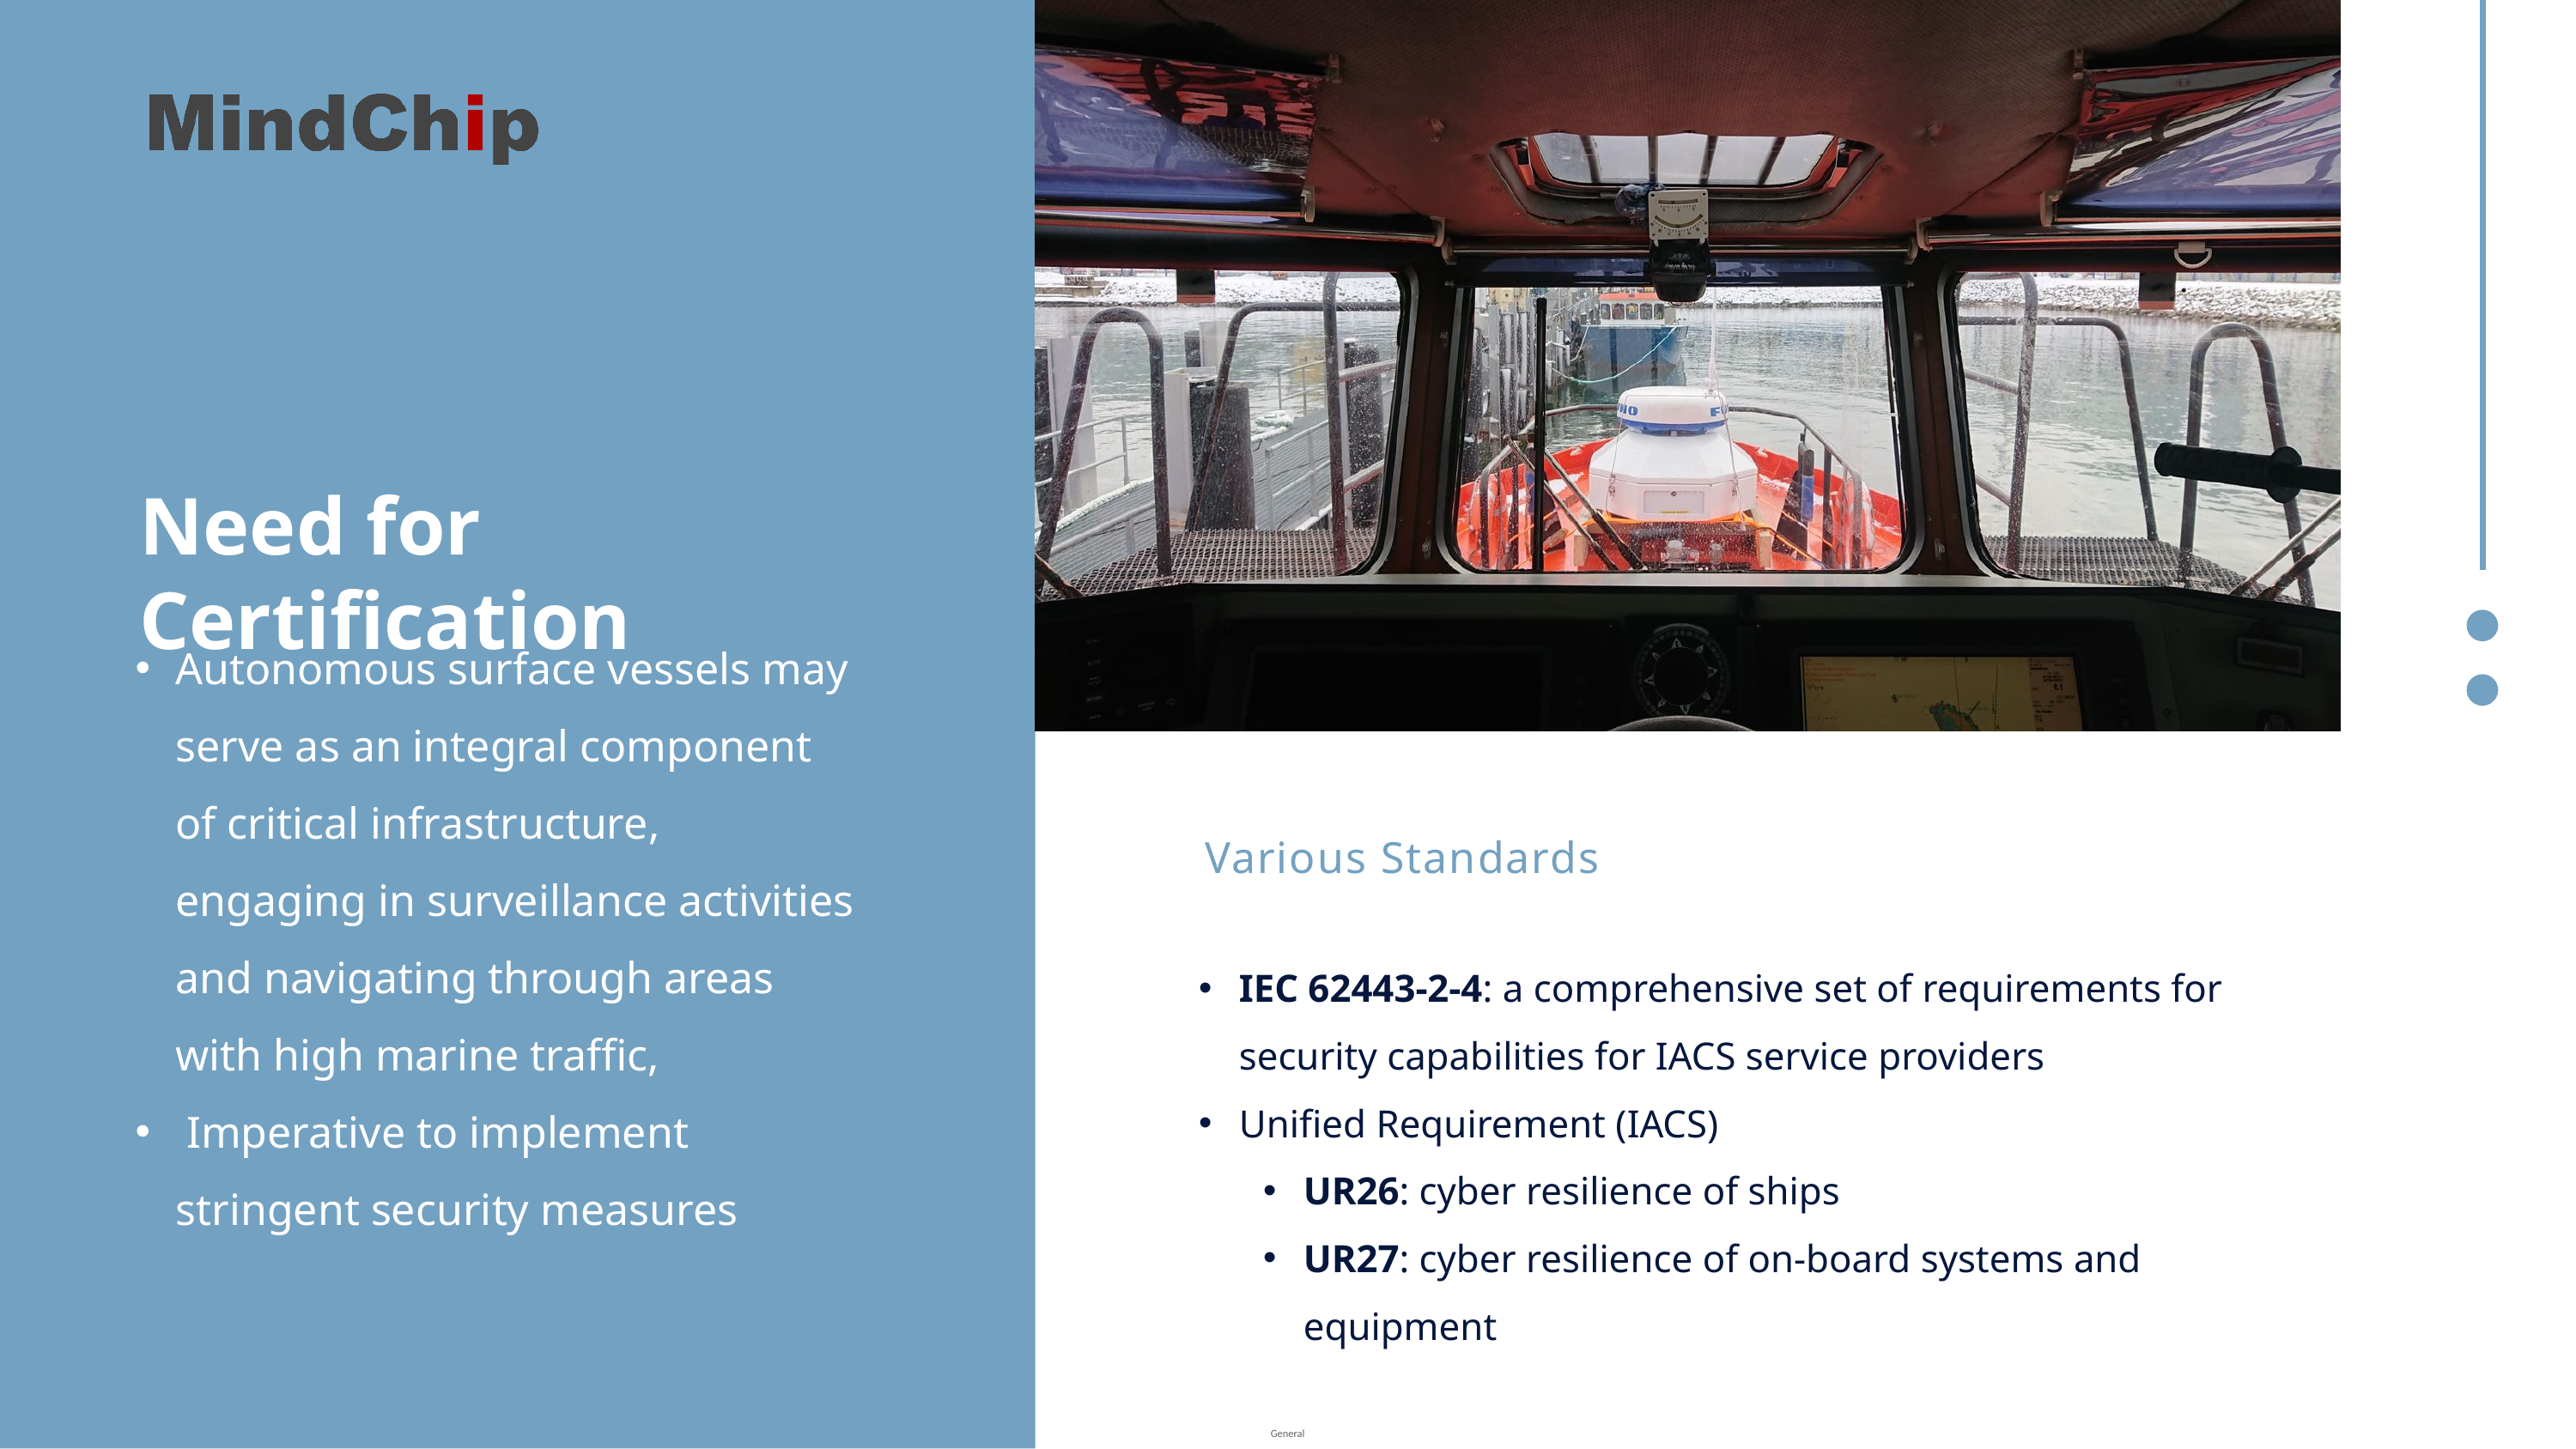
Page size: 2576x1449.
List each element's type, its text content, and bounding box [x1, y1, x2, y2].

picture [1035, 0, 2341, 731]
text_box Various Standards [1121, 824, 1696, 889]
text_box [0, 0, 1036, 1449]
text_box Autonomous surface vessels may serve as an integral component of critical infrastructure, engaging in surveillance activities and navigating through areas with high marine traffic, Imperative to implement stringent security measures [122, 609, 872, 1240]
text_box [2466, 0, 2499, 706]
text_box IEC 62443-2-4: a comprehensive set of requirements for security capabilities for IACS service providers Unified Requirement (IACS) UR26: cyber resilience of ships UR27: cyber resilience of on-board systems and equipment [1186, 936, 2269, 1355]
picture [149, 94, 539, 166]
text_box Need for Certification [126, 470, 909, 671]
